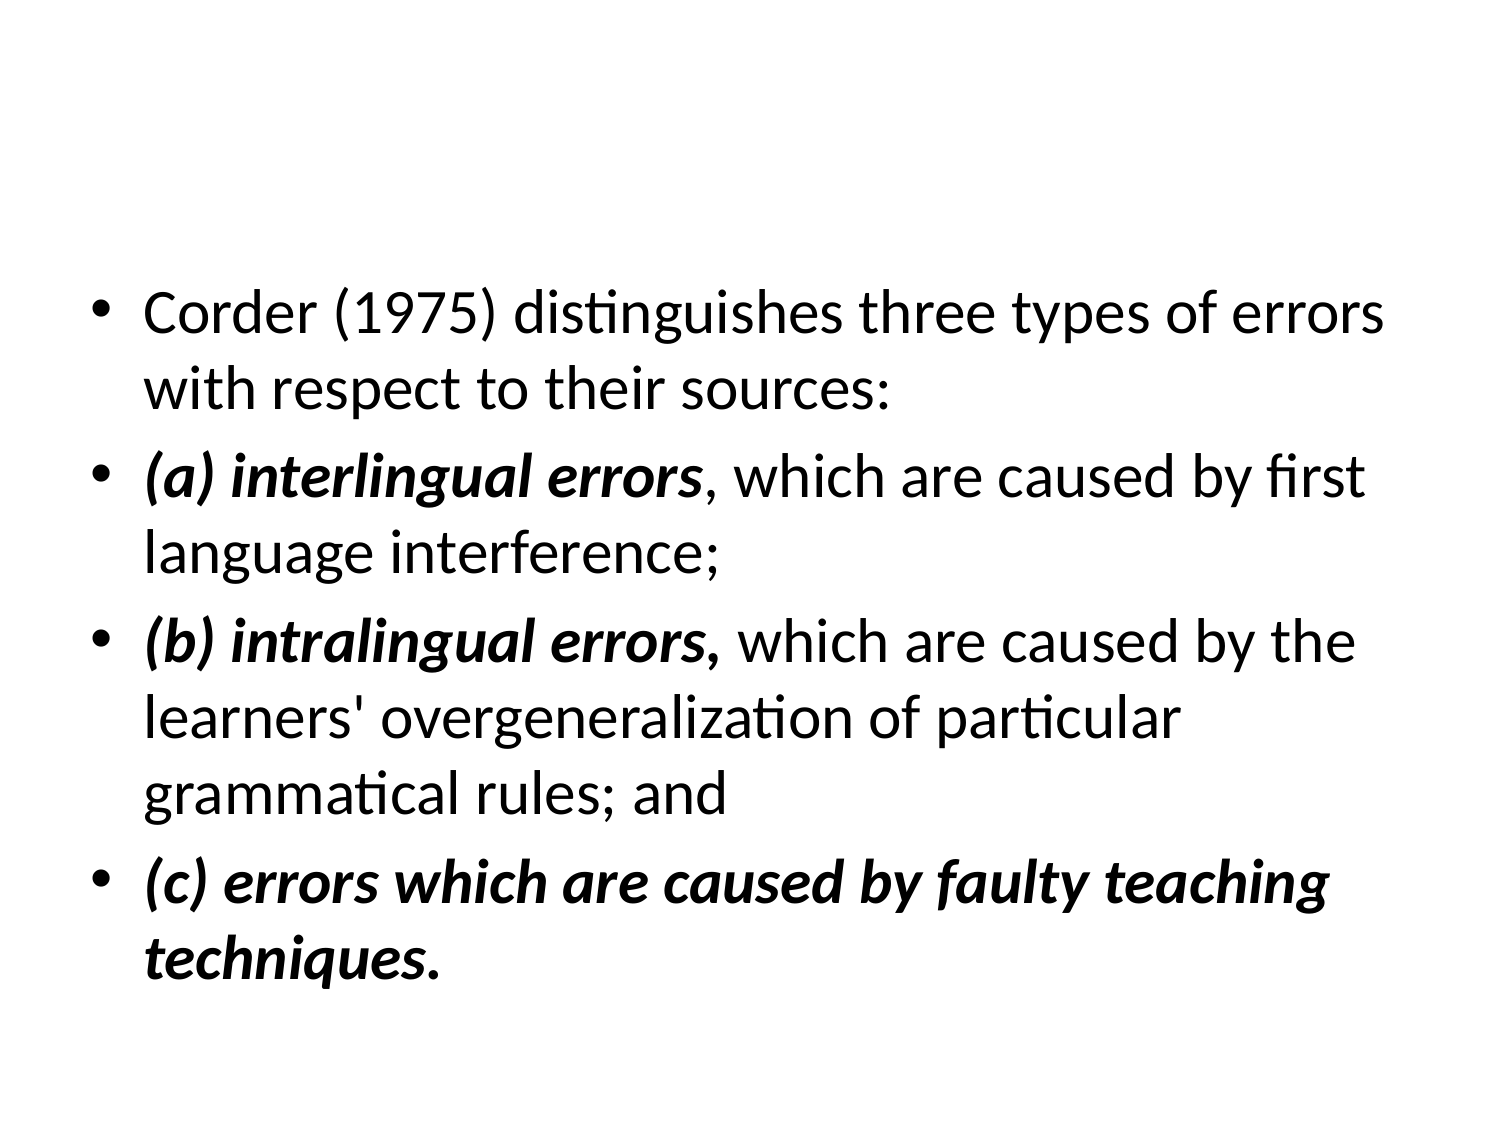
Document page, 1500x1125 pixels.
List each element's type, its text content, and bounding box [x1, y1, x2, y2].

list Corder (1975) distinguishes three types of errors with respect to their sources: (a) interlingual errors, which are caused by first language interference; (b) intralingual errors, which are caused by the learners' overgeneralization of particular grammatical rules; and (c) errors which are caused by faulty teaching techniques. [75, 262, 1425, 1005]
